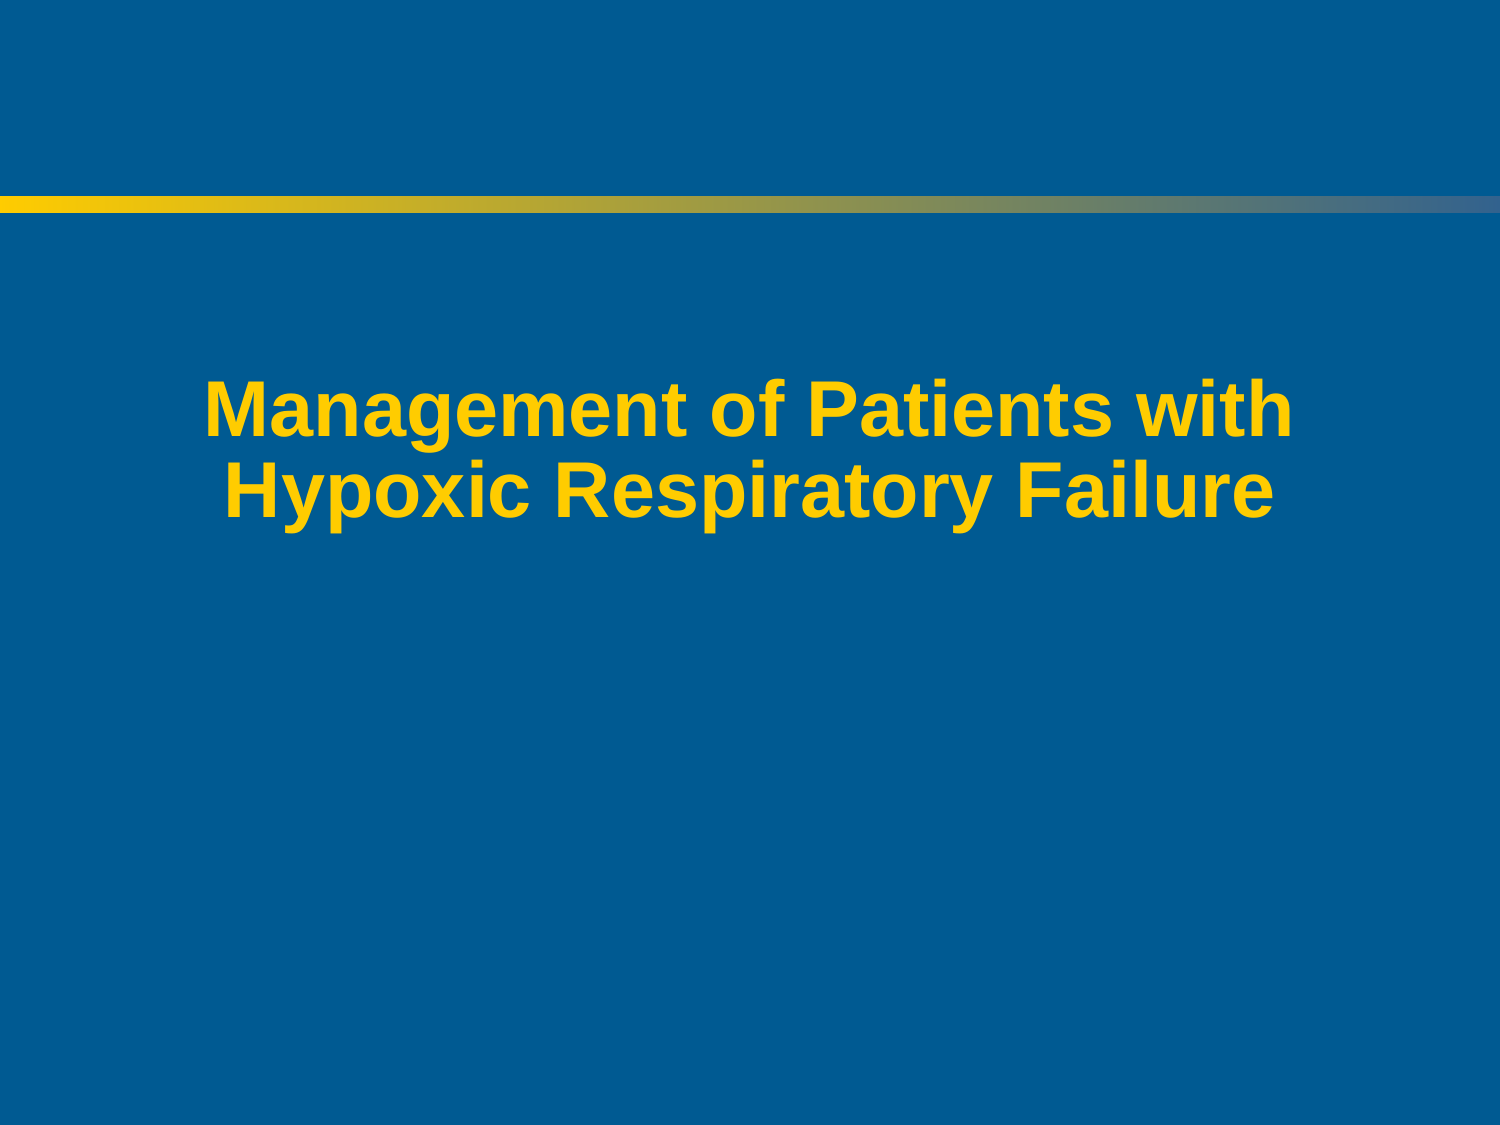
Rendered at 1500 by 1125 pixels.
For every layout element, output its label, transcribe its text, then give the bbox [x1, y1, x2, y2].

picture [0, 0, 1500, 197]
title Management of Patients with Hypoxic Respiratory Failure [112, 299, 1388, 542]
picture [0, 212, 1500, 1125]
